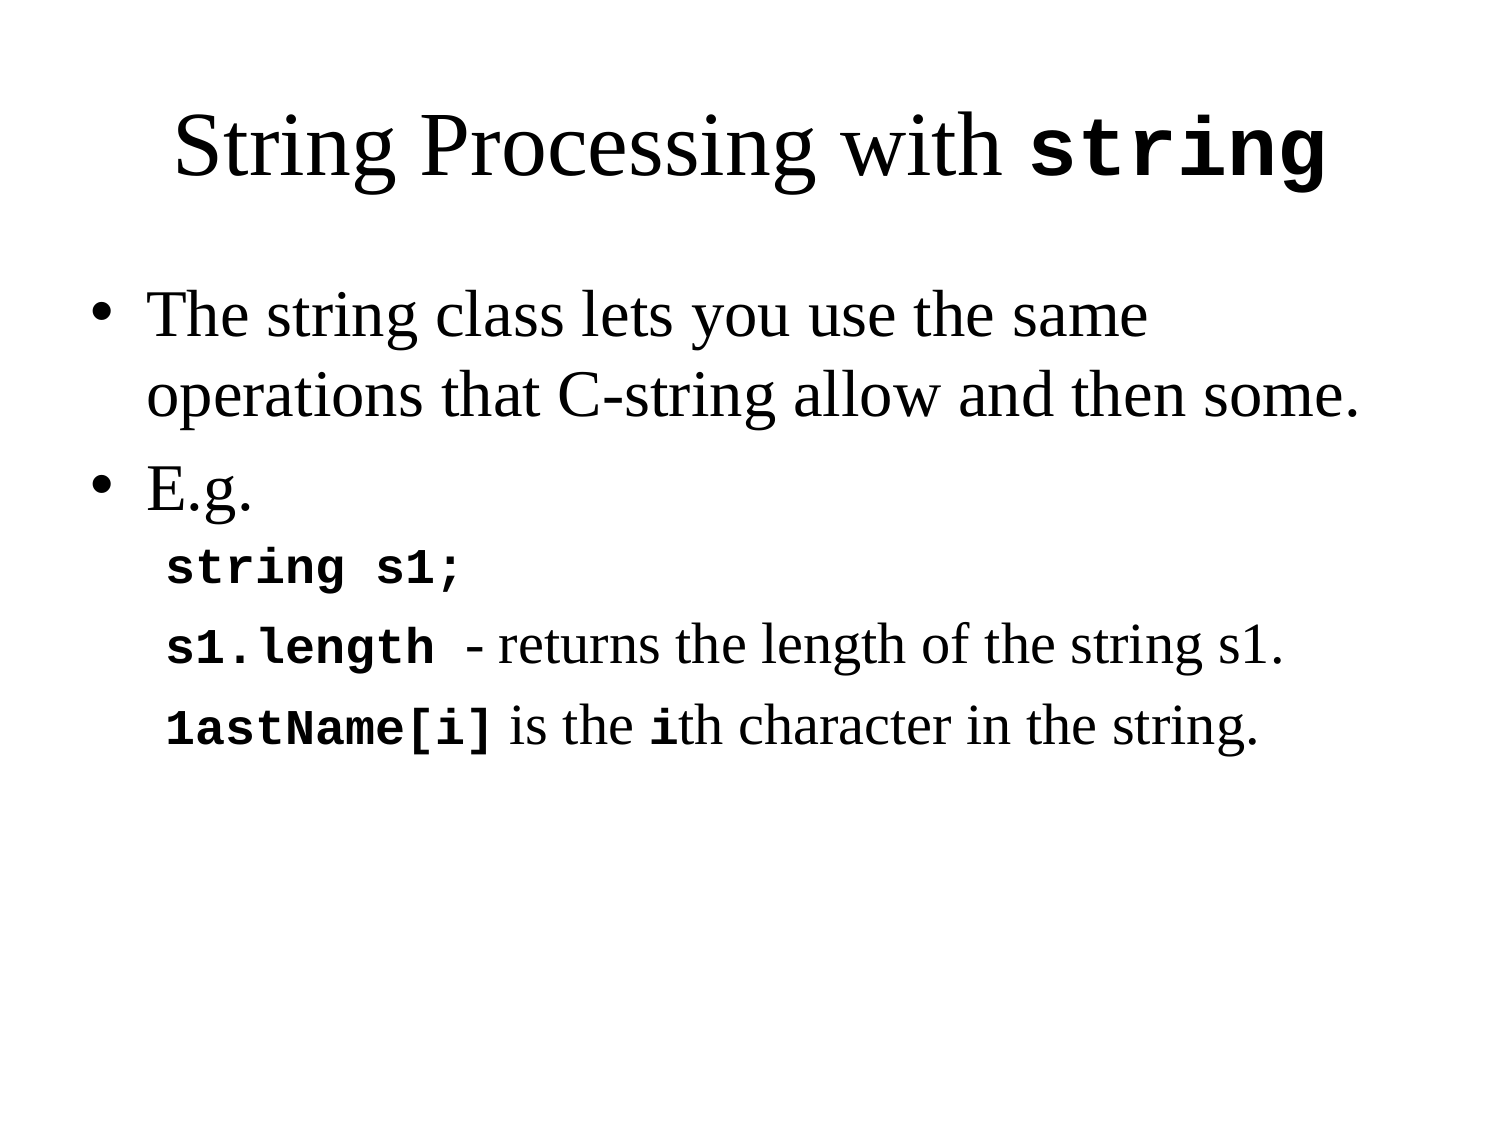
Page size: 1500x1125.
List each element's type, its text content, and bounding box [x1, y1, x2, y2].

list The string class lets you use the same operations that C-string allow and then some. E.g. string s1; s1.length - returns the length of the string s1. 1astName[i] is the ith character in the string. [75, 262, 1425, 1005]
title String Processing with string [75, 45, 1425, 233]
